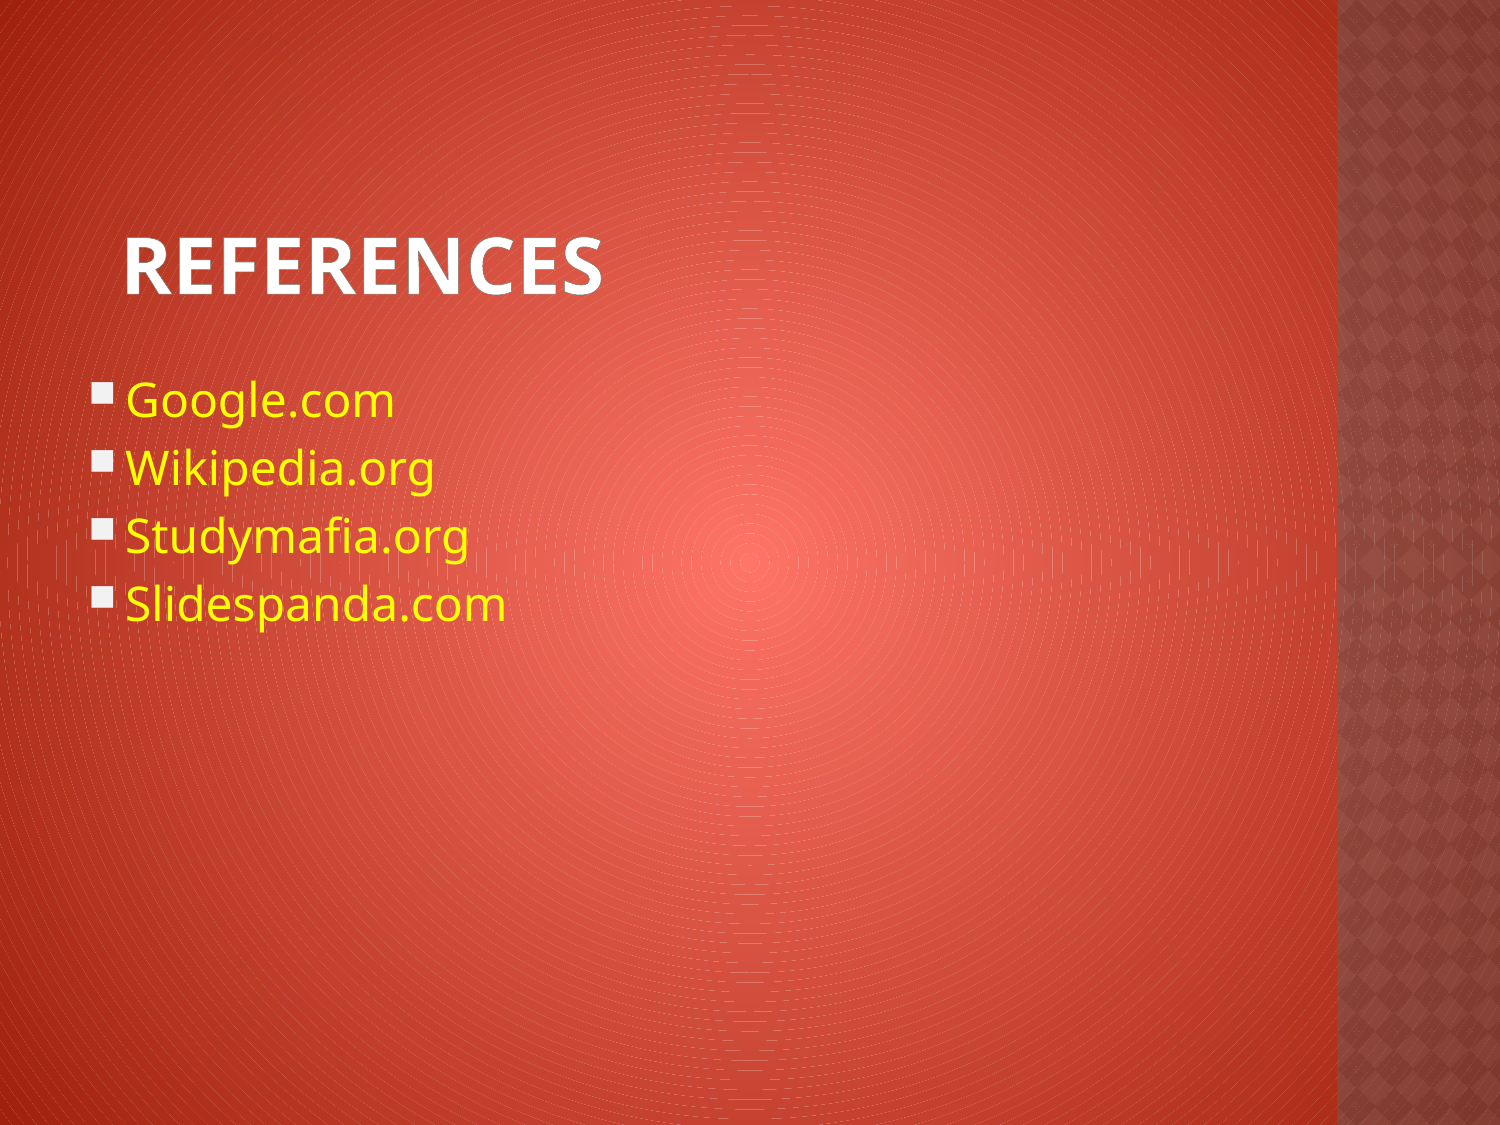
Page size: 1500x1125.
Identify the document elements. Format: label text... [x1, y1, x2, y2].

list Google.com Wikipedia.org Studymafia.org Slidespanda.com [24, 362, 1368, 1050]
title References [112, 137, 1455, 310]
